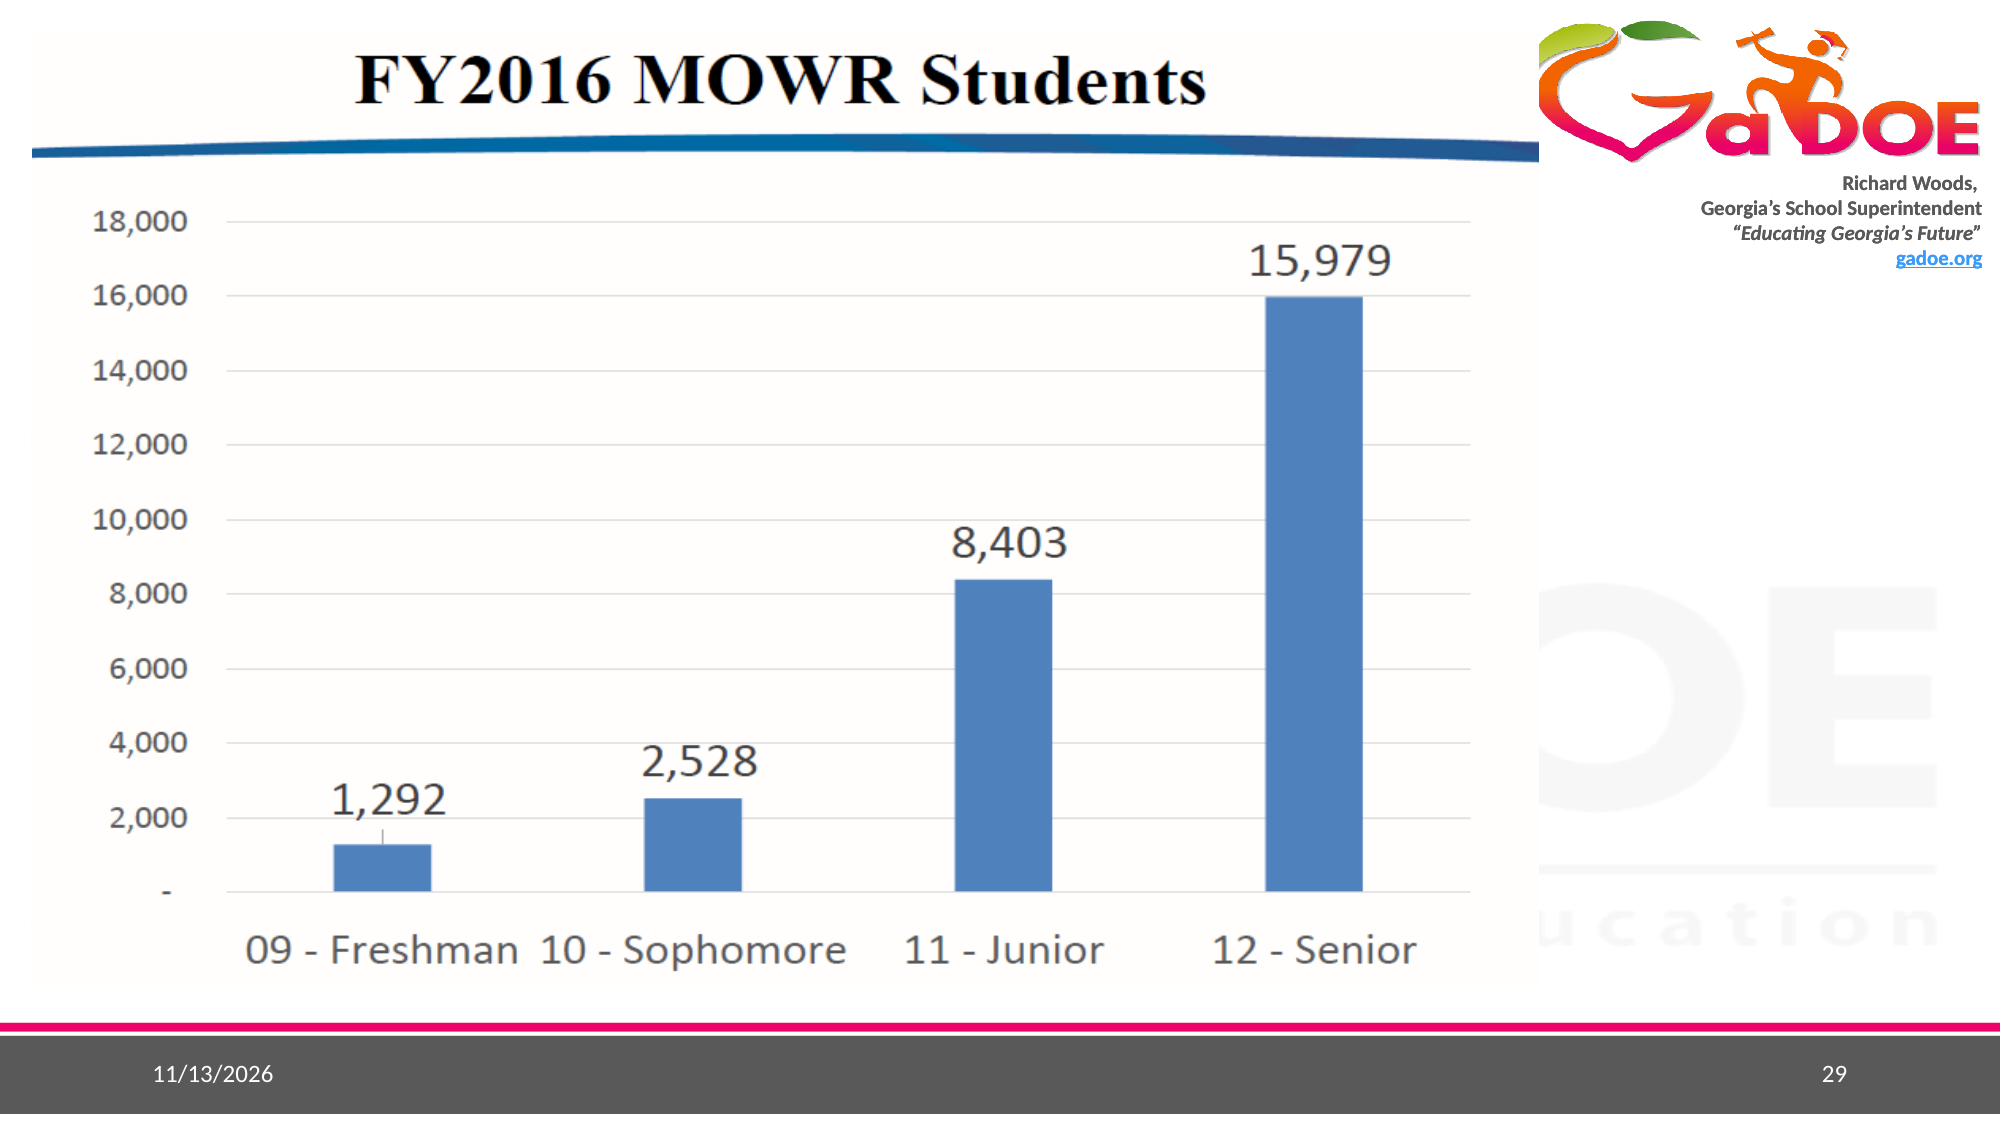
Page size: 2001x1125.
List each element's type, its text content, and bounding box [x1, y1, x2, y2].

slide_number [137, 1042, 588, 1103]
picture [26, 8, 1998, 986]
slide_number 29 [1412, 1042, 1863, 1103]
